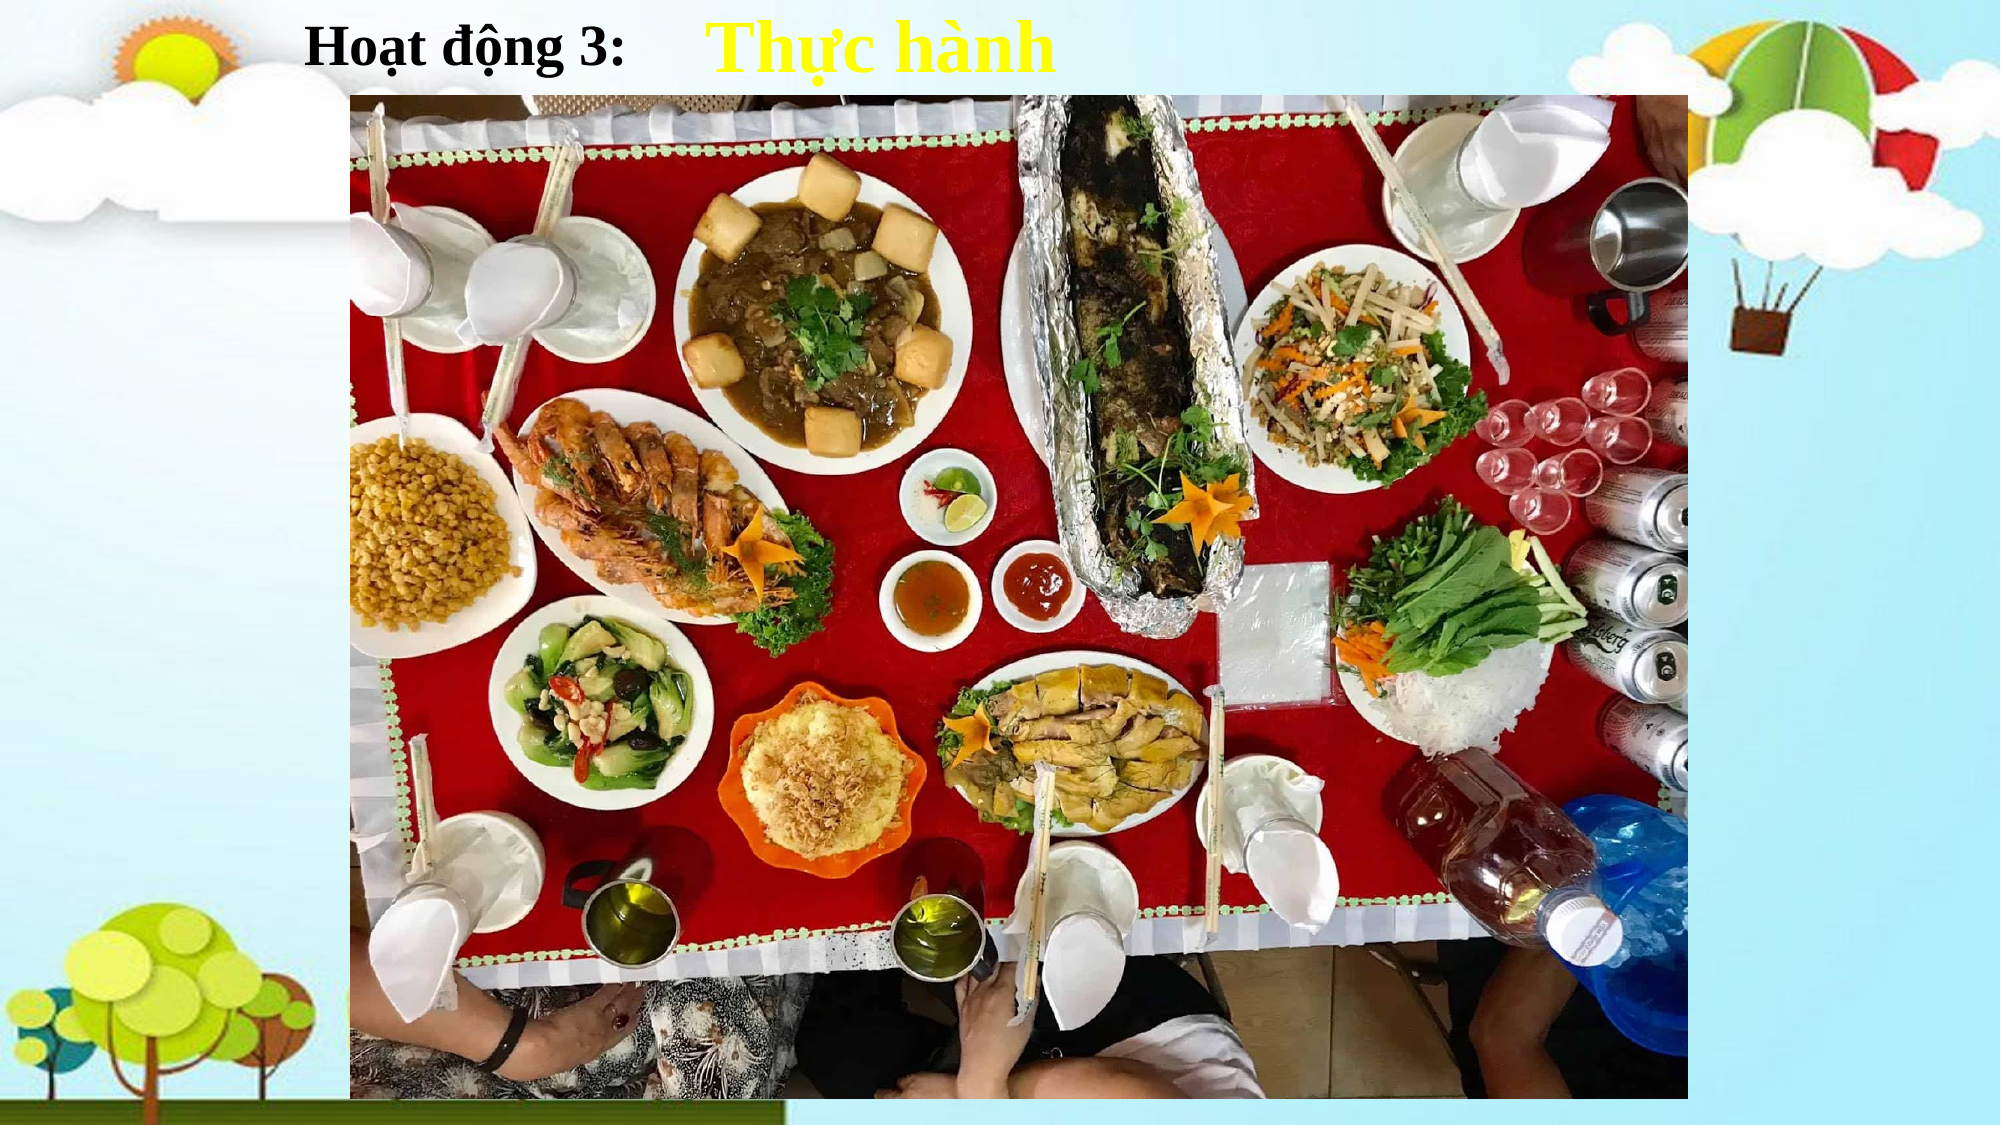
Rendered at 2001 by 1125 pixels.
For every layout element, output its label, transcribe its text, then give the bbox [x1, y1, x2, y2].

text_box Thực hành [690, 0, 1141, 94]
picture [0, 0, 2001, 1125]
text_box Hoạt động 3: [289, 0, 659, 85]
